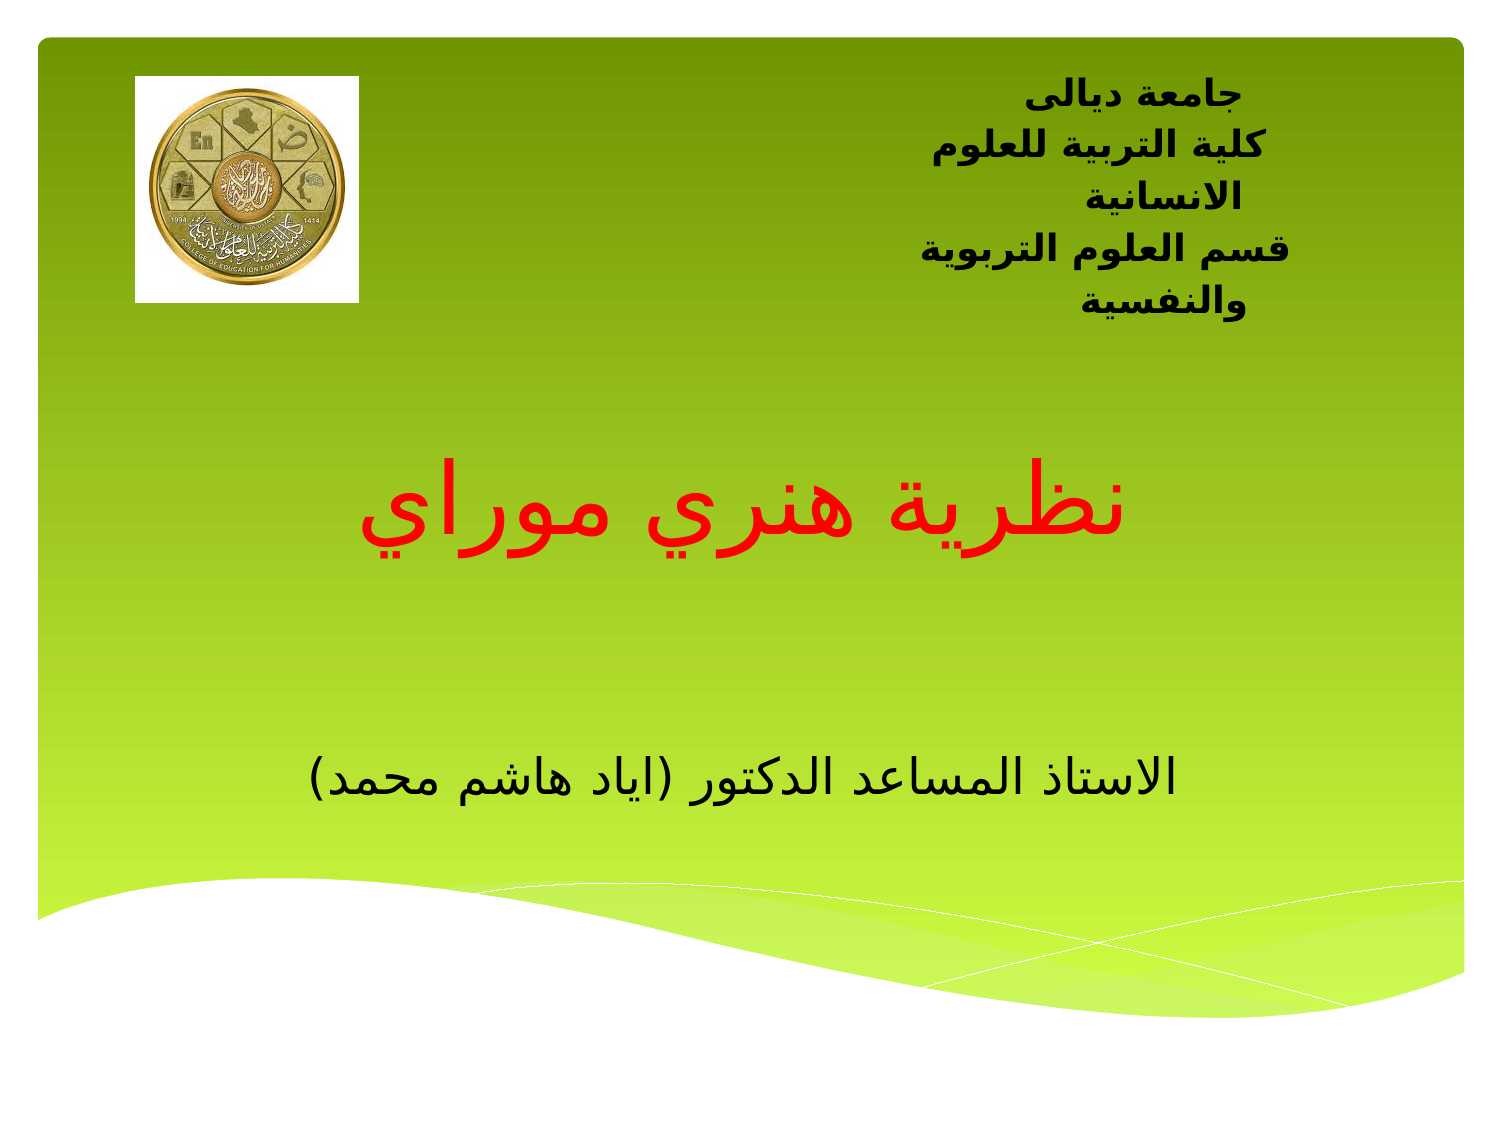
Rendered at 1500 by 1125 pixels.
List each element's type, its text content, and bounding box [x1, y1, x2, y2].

text_box جامعة ديالى كلية التربية للعلوم الانسانية قسم العلوم التربوية والنفسية [891, 54, 1424, 328]
picture [135, 75, 359, 303]
subtitle الاستاذ المساعد الدكتور (اياد هاشم محمد) [218, 727, 1269, 1059]
title نظرية هنري موراي [159, 432, 1329, 563]
